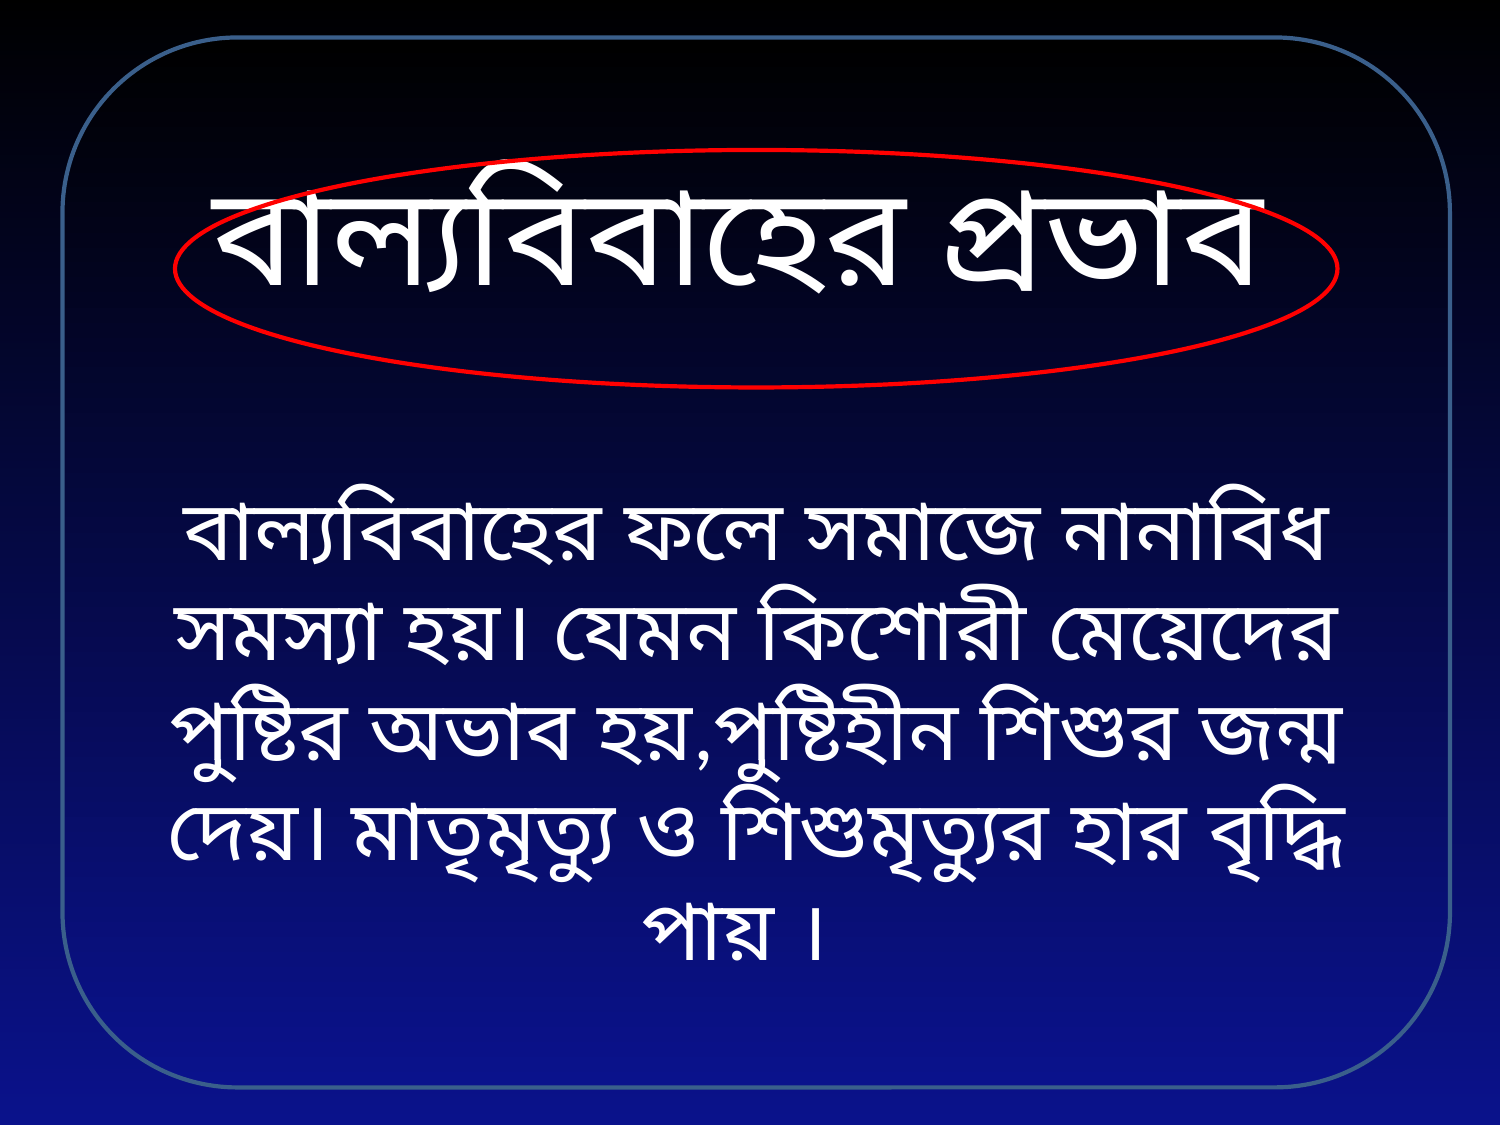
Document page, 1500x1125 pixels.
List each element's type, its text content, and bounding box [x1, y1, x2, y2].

text_box [172, 147, 1340, 390]
text_box বাল্যবিবাহের প্রভাব বাল্যবিবাহের ফলে সমাজে নানাবিধ সমস্যা হয়। যেমন কিশোরী মেয়েদের পুষ্টির অভাব হয়,পুষ্টিহীন শিশুর জন্ম দেয়। মাতৃমৃত্যু ও শিশুমৃত্যুর হার বৃদ্ধি পায় । [60, 35, 1453, 1090]
